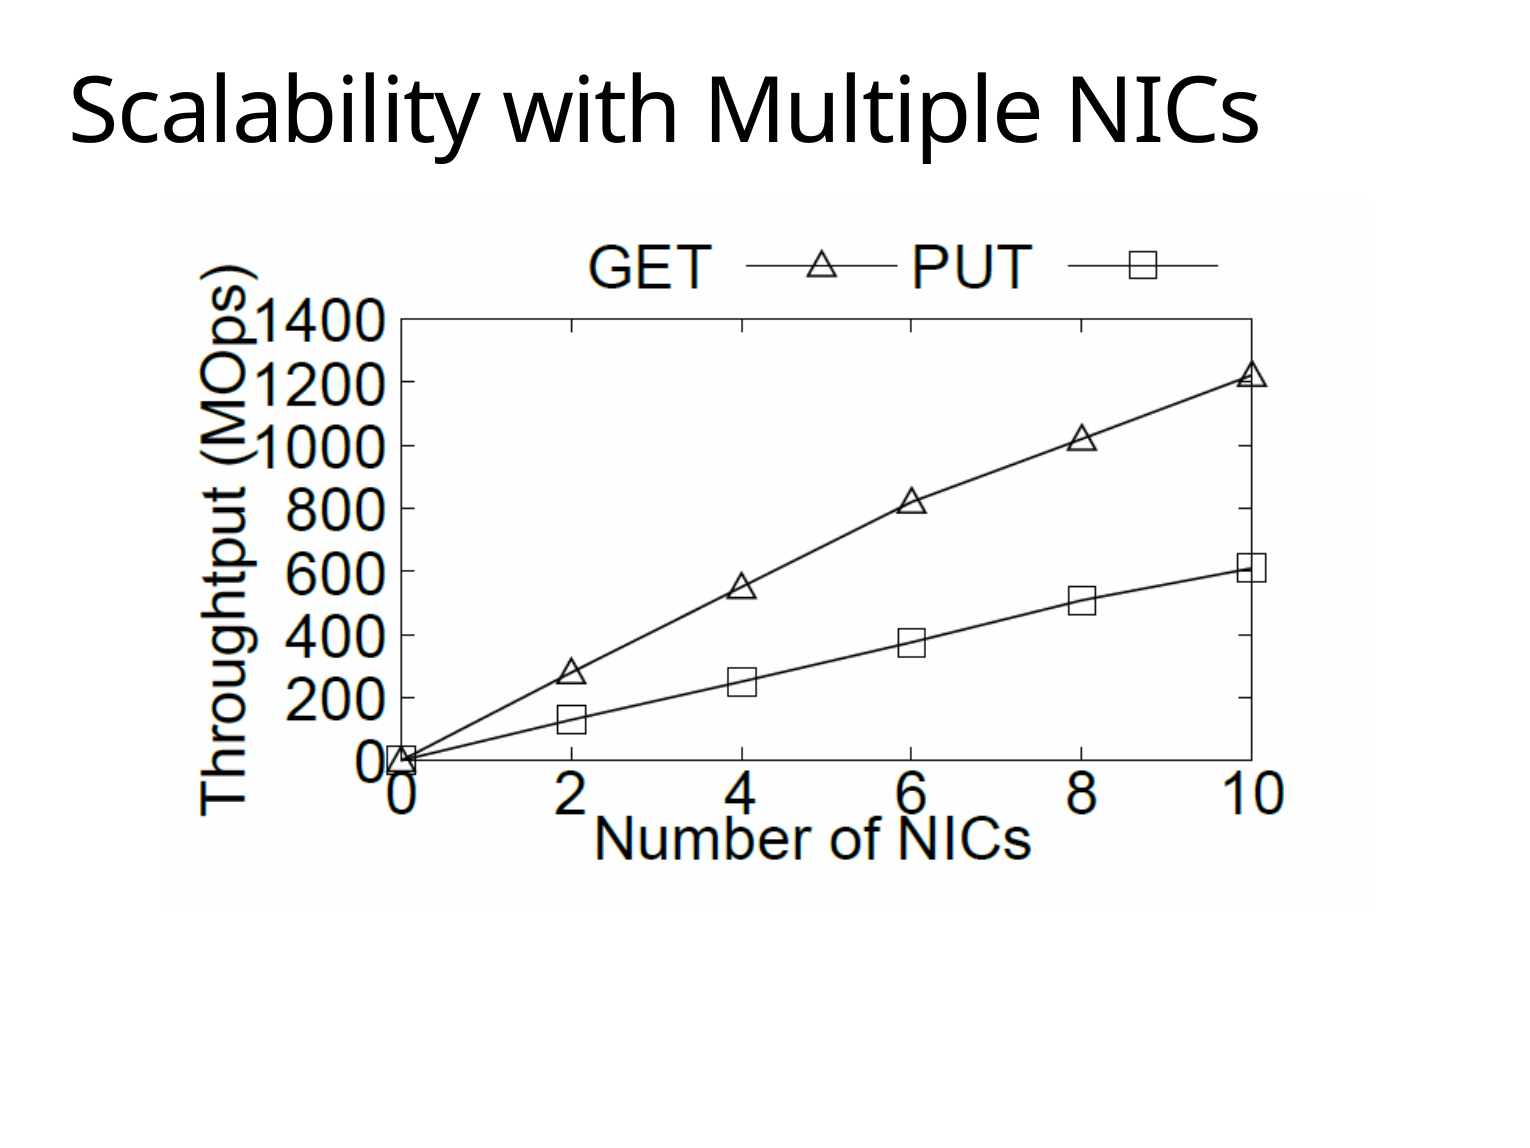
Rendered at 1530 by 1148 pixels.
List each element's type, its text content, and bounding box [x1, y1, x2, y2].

title Scalability with Multiple NICs [45, 48, 1485, 199]
picture [160, 198, 1370, 911]
